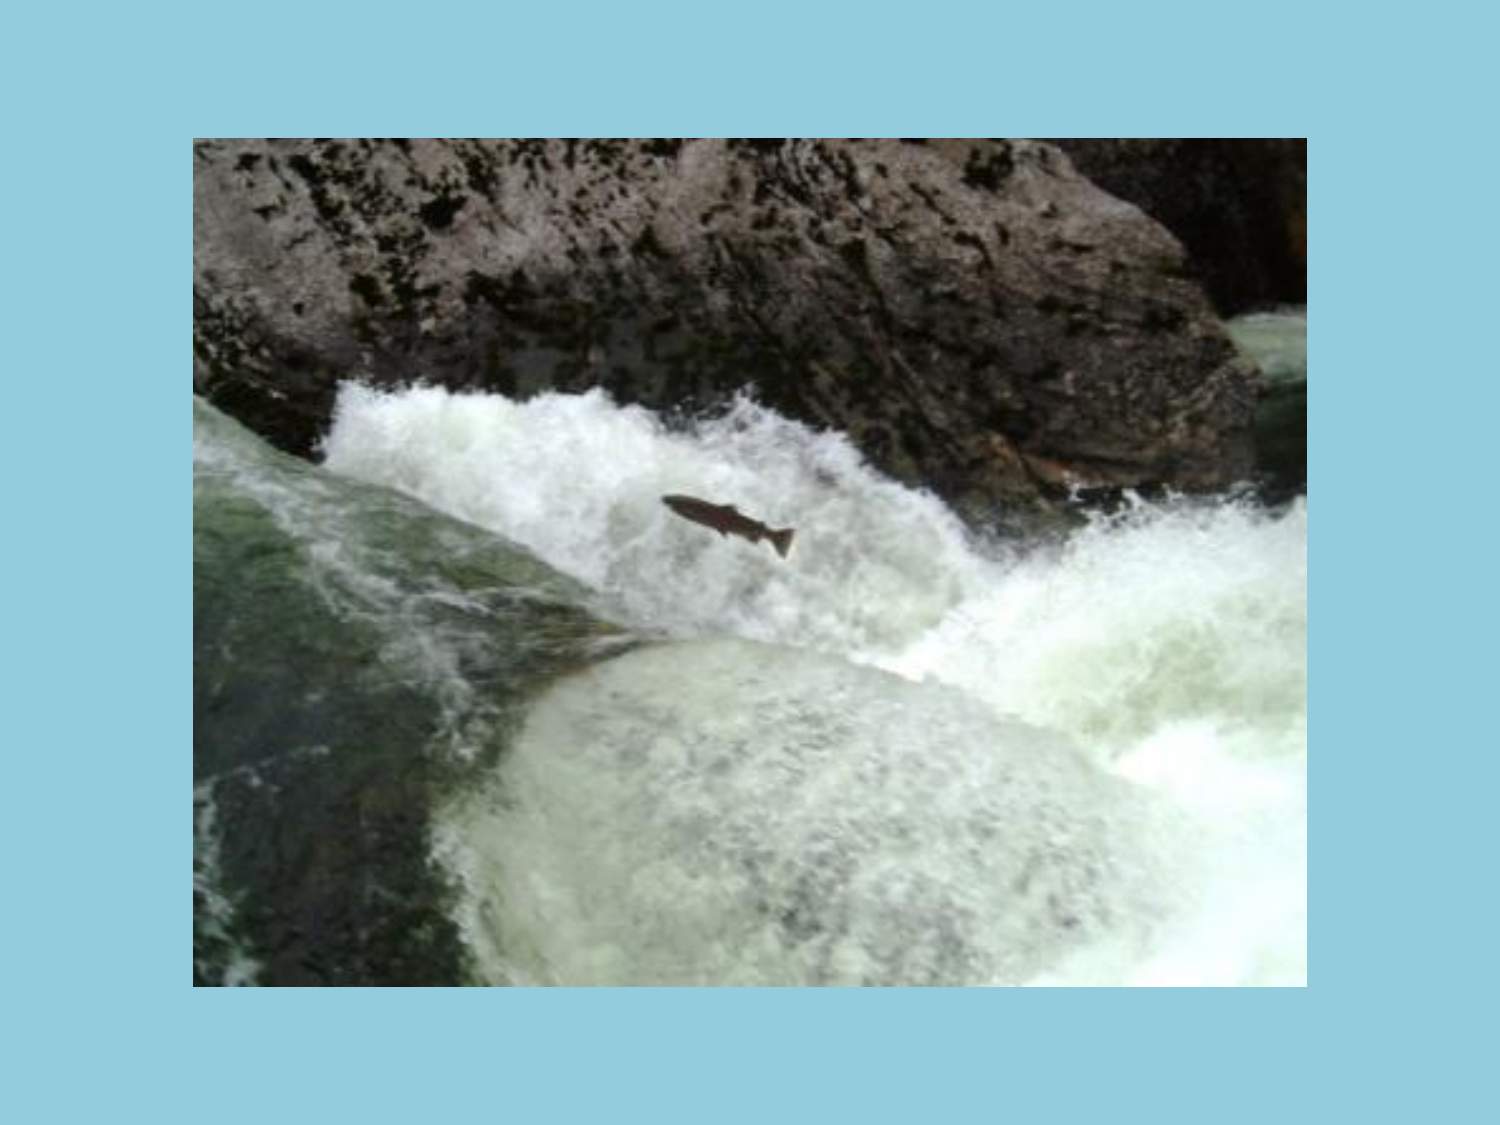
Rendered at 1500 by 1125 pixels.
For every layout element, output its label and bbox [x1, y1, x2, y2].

picture [193, 138, 1307, 987]
